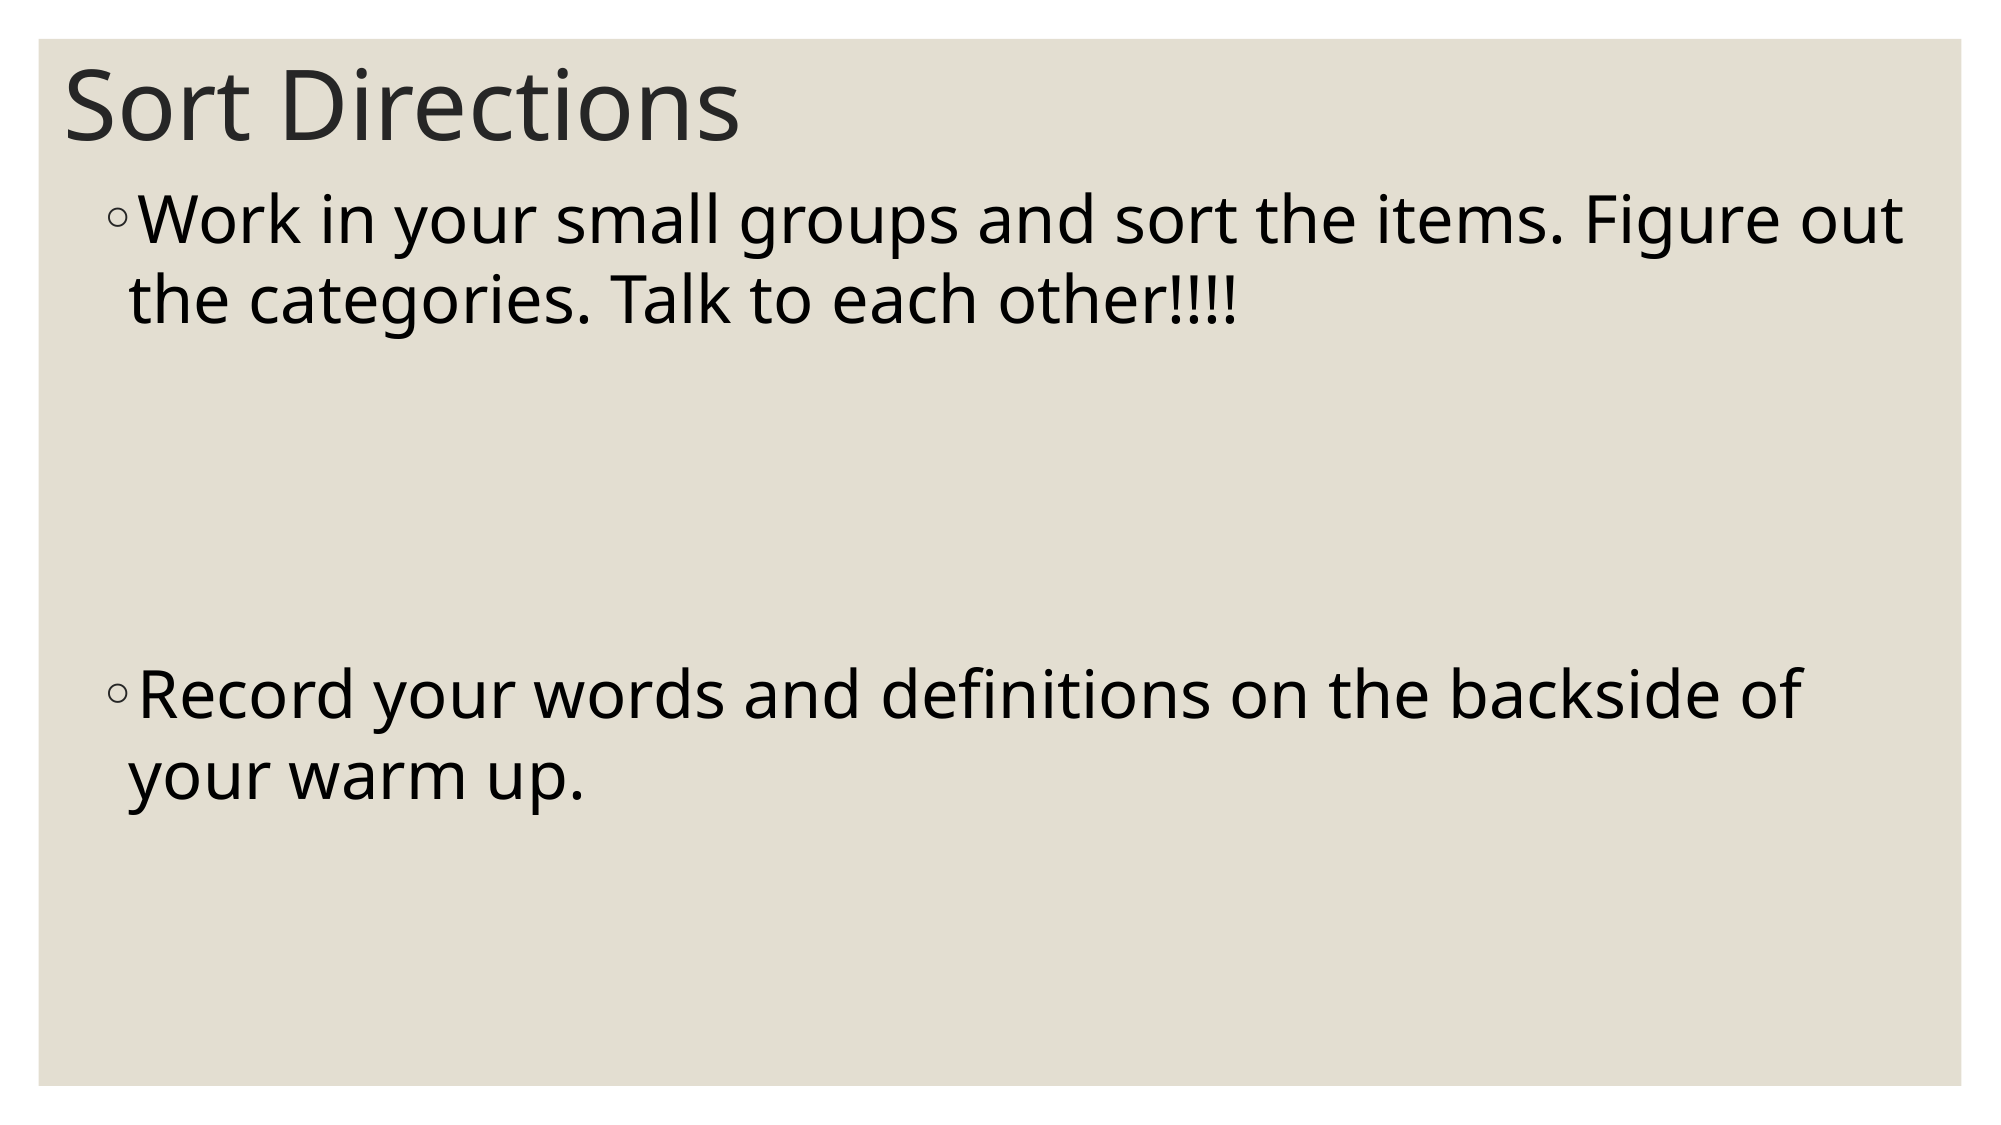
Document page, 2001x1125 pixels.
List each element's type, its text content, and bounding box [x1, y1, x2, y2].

list Work in your small groups and sort the items. Figure out the categories. Talk to each other!!!! Record your words and definitions on the backside of your warm up. [83, 169, 1953, 1076]
title Sort Directions [48, 47, 1699, 170]
